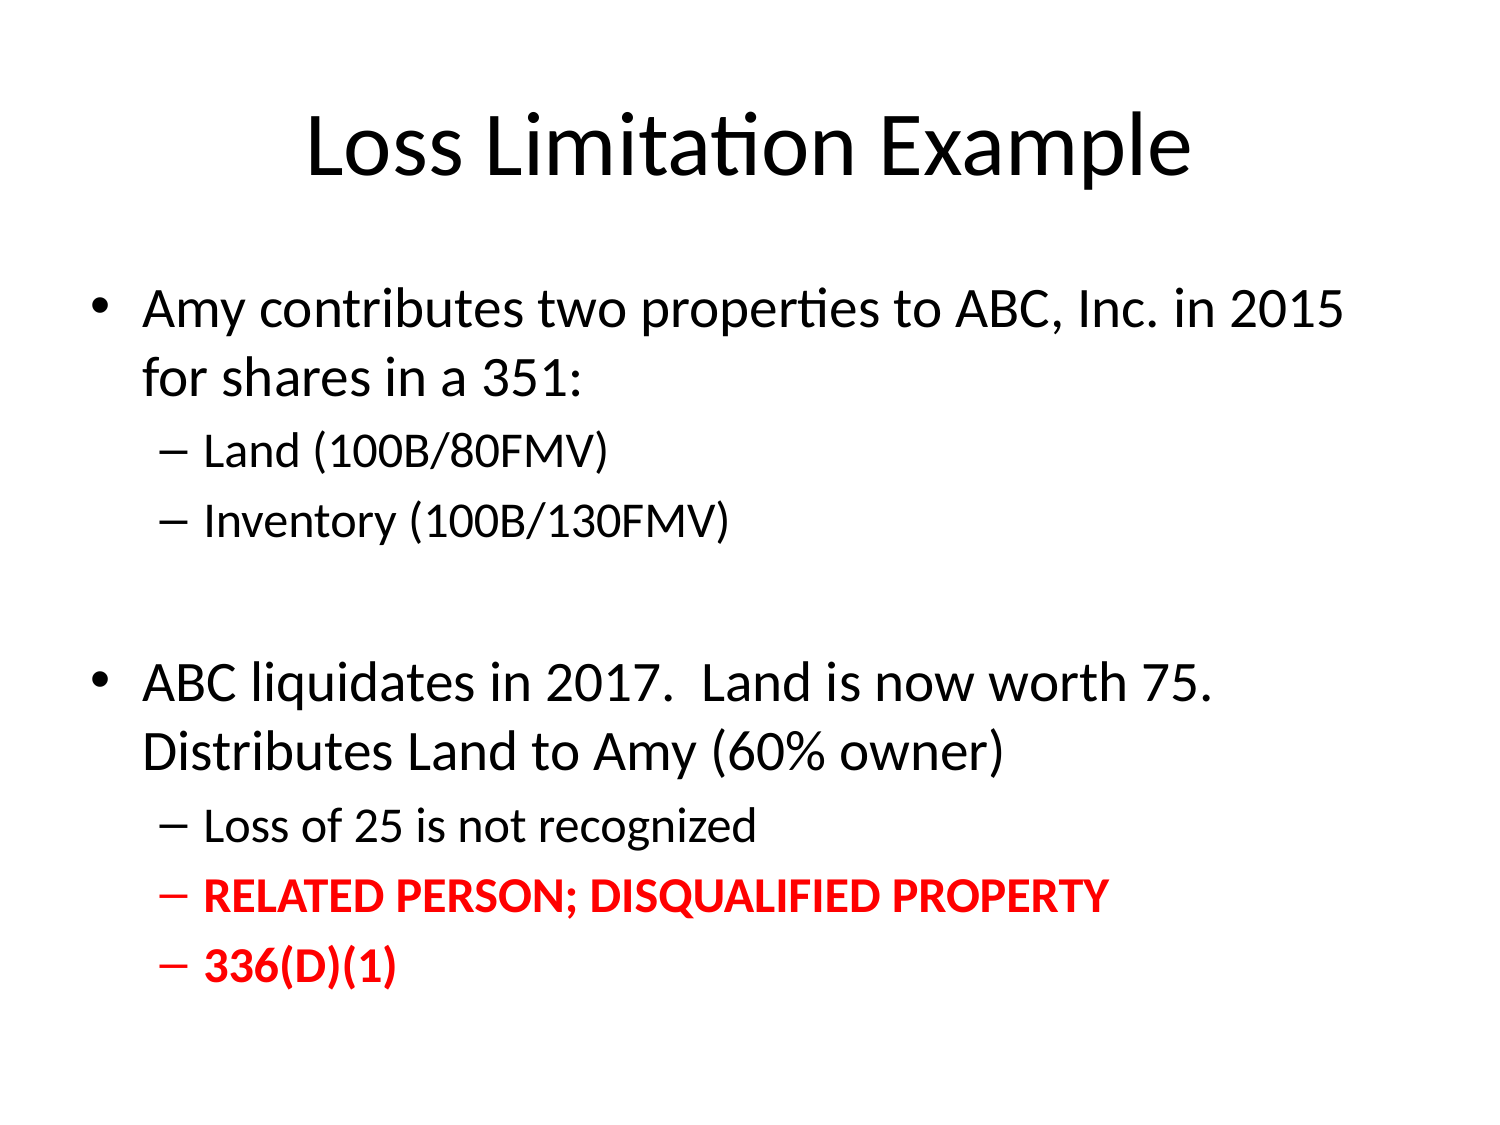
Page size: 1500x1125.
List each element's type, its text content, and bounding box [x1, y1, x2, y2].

title Loss Limitation Example [75, 45, 1425, 233]
list Amy contributes two properties to ABC, Inc. in 2015 for shares in a 351: Land (100B/80FMV) Inventory (100B/130FMV) ABC liquidates in 2017. Land is now worth 75. Distributes Land to Amy (60% owner) Loss of 25 is not recognized RELATED PERSON; DISQUALIFIED PROPERTY 336(D)(1) [75, 262, 1425, 1005]
